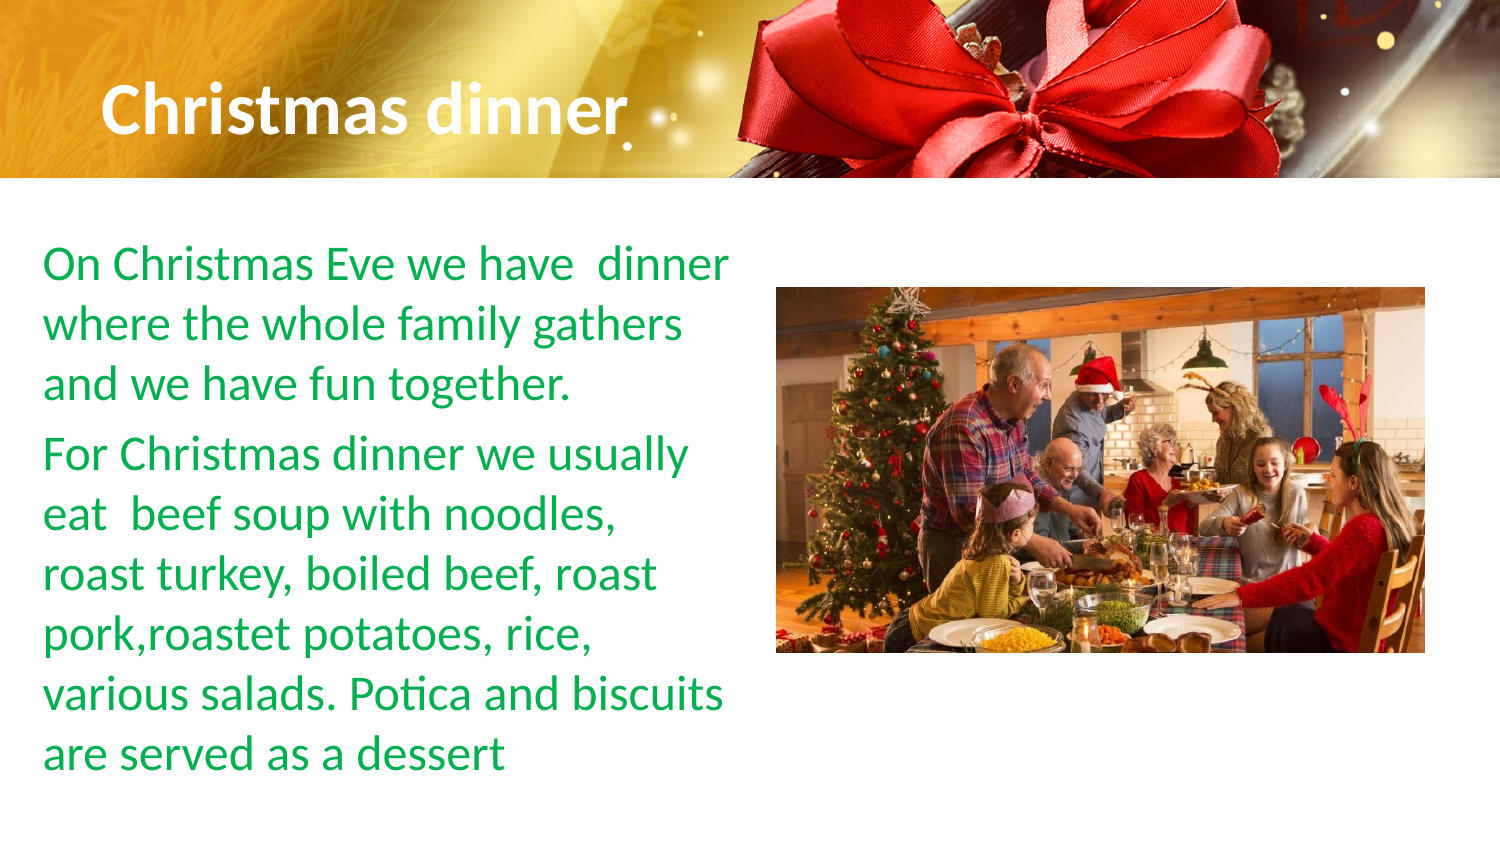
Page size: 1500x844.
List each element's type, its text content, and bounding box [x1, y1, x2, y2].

title Christmas dinner [86, 42, 1467, 168]
picture [0, 0, 1500, 844]
list On Christmas Eve we have dinner where the whole family gathers and we have fun together. For Christmas dinner we usually eat beef soup with noodles, roast turkey, boiled beef, roast pork,roastet potatoes, rice, various salads. Potica and biscuits are served as a dessert [27, 223, 746, 799]
